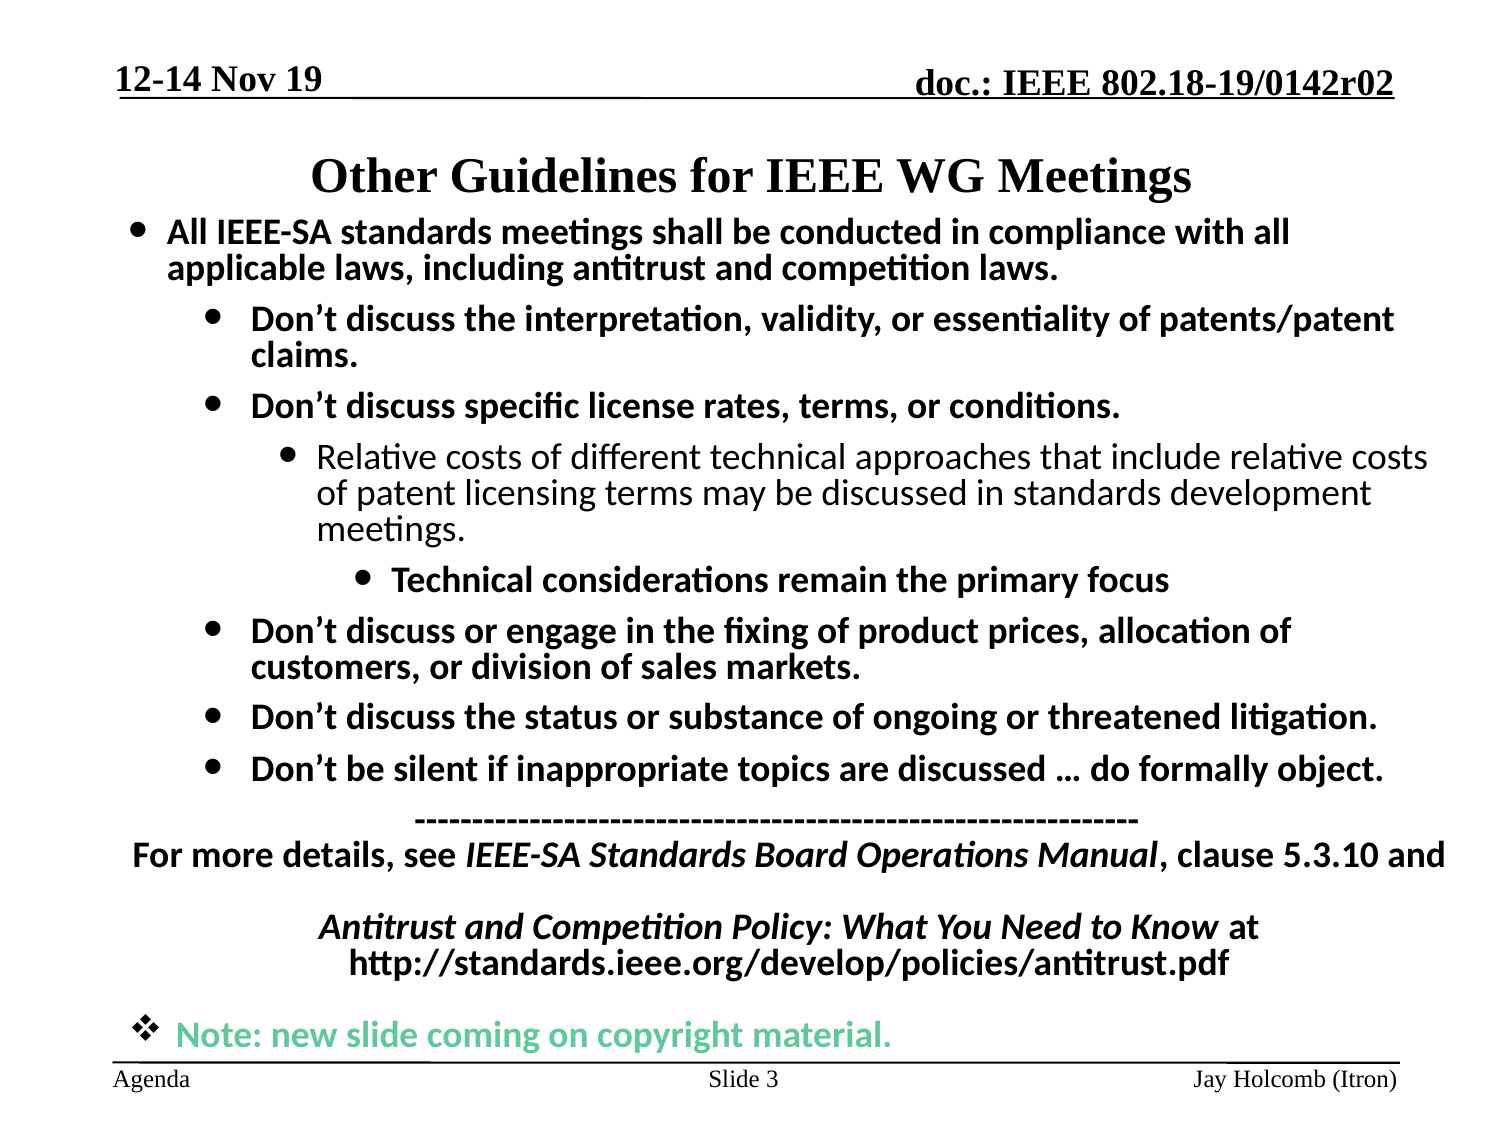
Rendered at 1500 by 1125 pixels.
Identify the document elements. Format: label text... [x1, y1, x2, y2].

slide_number Slide 3 [687, 1061, 800, 1123]
text_box [87, 37, 1438, 163]
text_box All IEEE-SA standards meetings shall be conducted in compliance with all applicable laws, including antitrust and competition laws. Don’t discuss the interpretation, validity, or essentiality of patents/patent claims. Don’t discuss specific license rates, terms, or conditions. Relative costs of different technical approaches that include relative costs of patent licensing terms may be discussed in standards development meetings. Technical considerations remain the primary focus Don’t discuss or engage in the fixing of product prices, allocation of customers, or division of sales markets. Don’t discuss the status or substance of ongoing or threatened litigation. Don’t be silent if inappropriate topics are discussed … do formally object. --------------------------------------------------------------- For more details, see IEEE-SA Standards Board Operations Manual, clause 5.3.10 and Antitrust and Competition Policy: What You Need to Know at http://standards.ieee.org/develop/policies/antitrust.pdf Note: new slide coming on copyright material. [114, 172, 1465, 1011]
title Other Guidelines for IEEE WG Meetings [105, 163, 1398, 246]
footer Jay Holcomb (Itron) [874, 1061, 1398, 1093]
